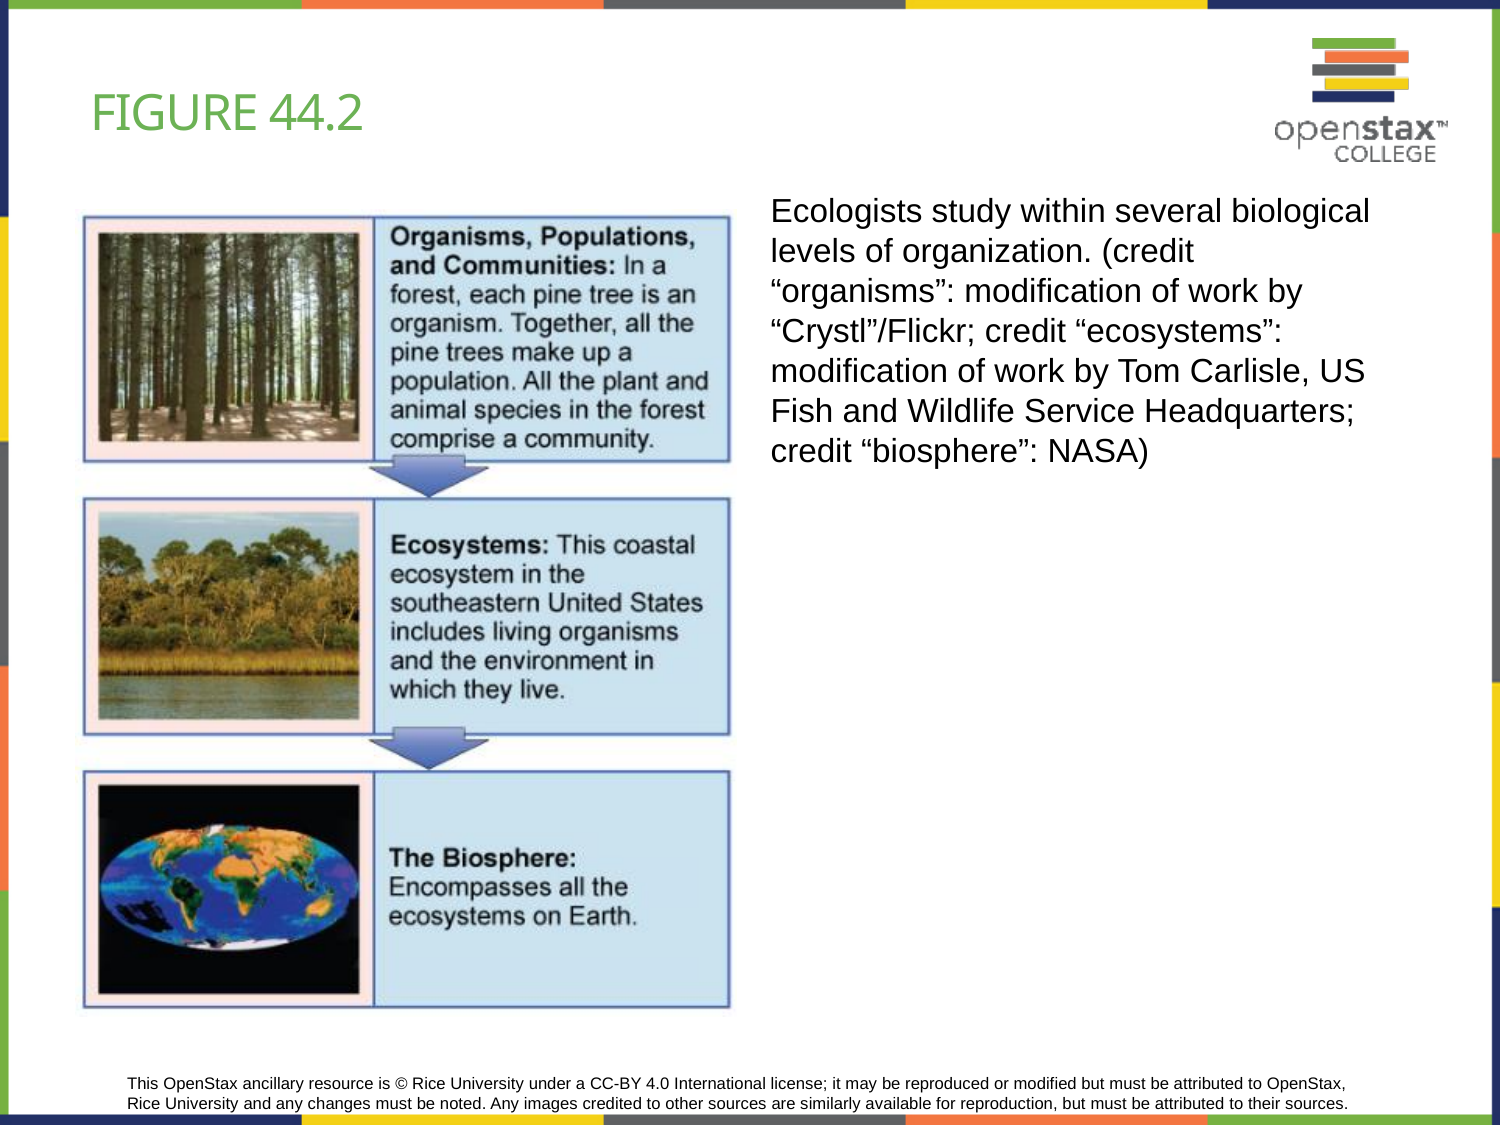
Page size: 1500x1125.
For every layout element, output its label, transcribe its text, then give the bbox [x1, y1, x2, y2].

picture [0, 0, 1500, 1125]
footer This OpenStax ancillary resource is © Rice University under a CC-BY 4.0 International license; it may be reproduced or modified but must be attributed to OpenStax, Rice University and any changes must be noted. Any images credited to other sources are similarly available for reproduction, but must be attributed to their sources. [112, 1065, 1398, 1112]
list Ecologists study within several biological levels of organization. (credit “organisms”: modification of work by “Crystl”/Flickr; credit “ecosystems”: modification of work by Tom Carlisle, US Fish and Wildlife Service Headquarters; credit “biosphere”: NASA) [755, 181, 1398, 1045]
title Figure 44.2 [75, 39, 1273, 148]
